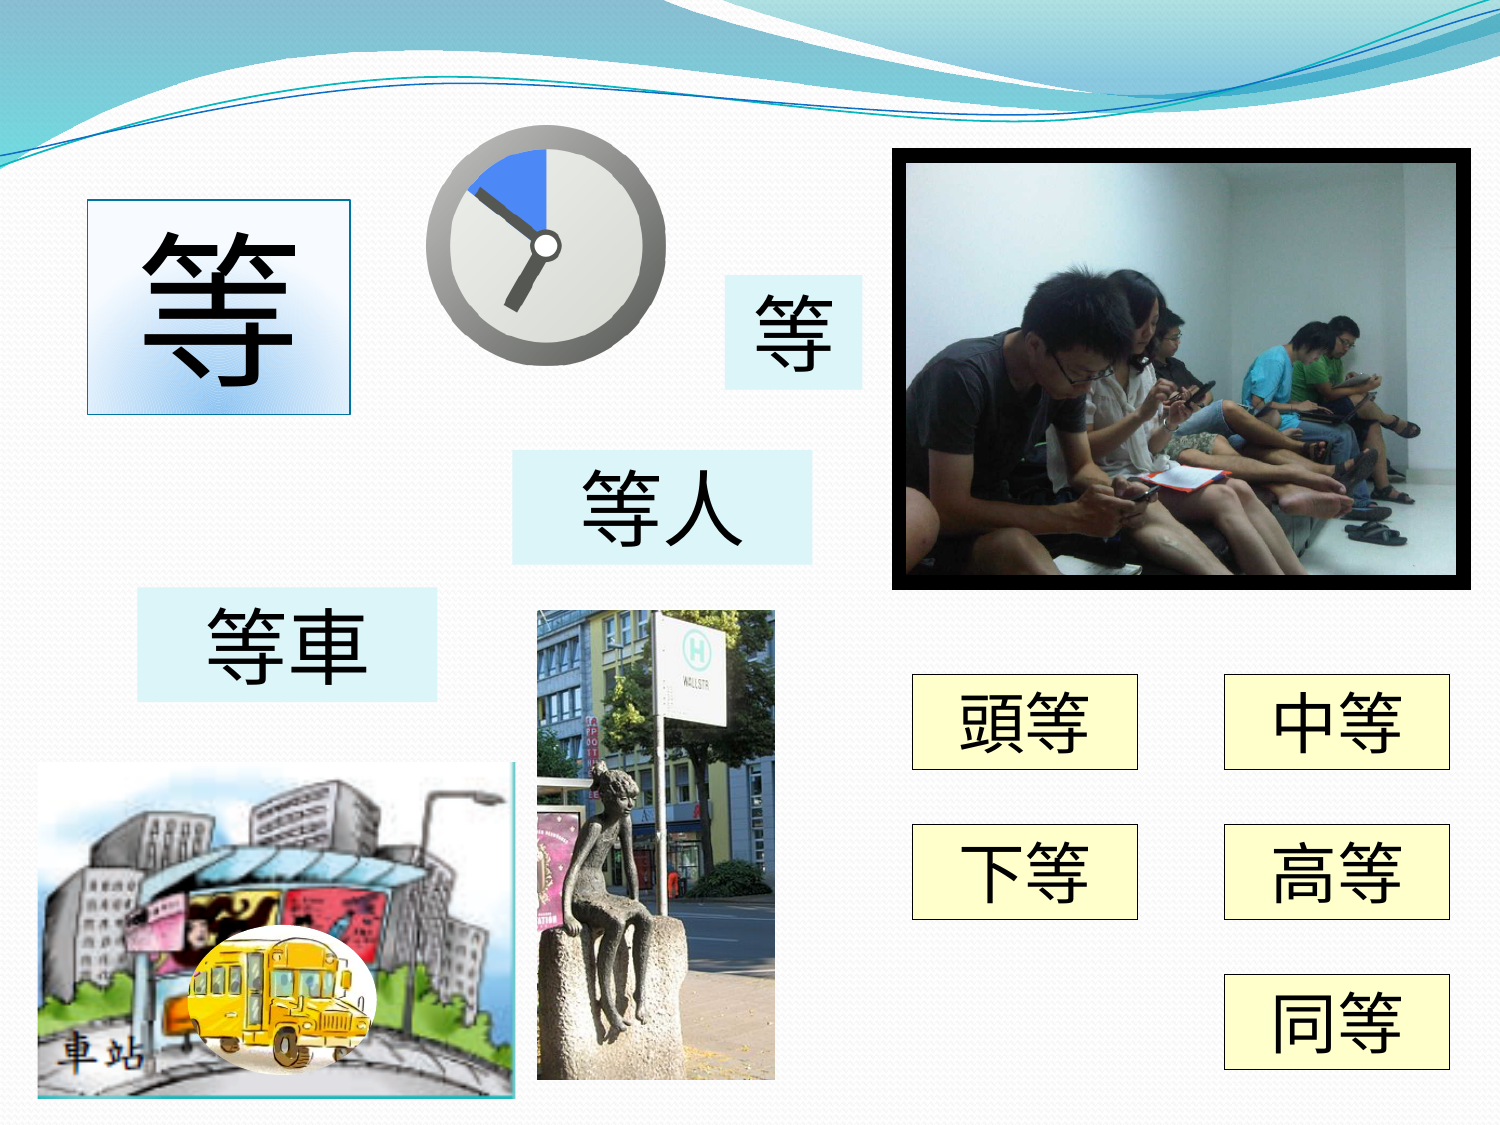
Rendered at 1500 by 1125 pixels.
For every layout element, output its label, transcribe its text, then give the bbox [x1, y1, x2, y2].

text_box 等 [724, 275, 863, 390]
text_box 頭等 [912, 674, 1138, 770]
picture [905, 162, 1457, 576]
text_box 等車 [137, 587, 438, 703]
text_box 下等 [912, 824, 1138, 920]
text_box 同等 [1224, 974, 1450, 1070]
text_box 等人 [512, 450, 813, 565]
text_box 高等 [1224, 824, 1450, 920]
text_box [25, 0, 417, 204]
picture [37, 762, 516, 1099]
picture [424, 124, 666, 366]
picture [537, 609, 776, 1080]
text_box 等 [87, 204, 351, 415]
text_box 中等 [1224, 674, 1450, 770]
